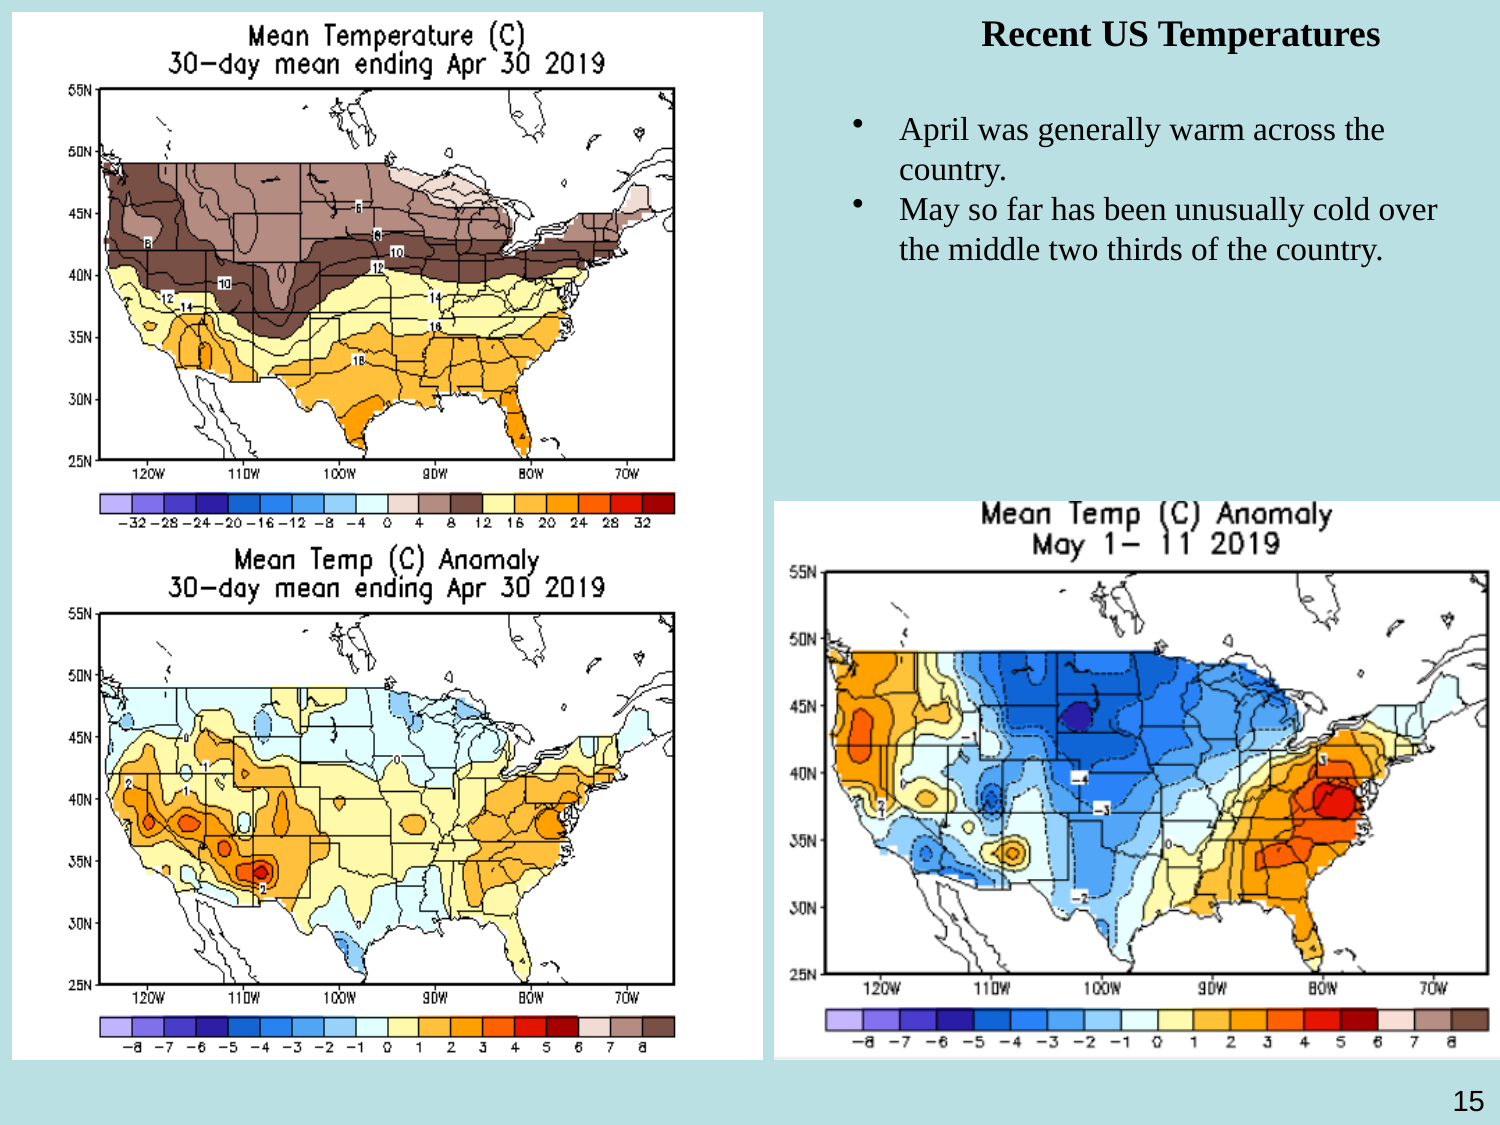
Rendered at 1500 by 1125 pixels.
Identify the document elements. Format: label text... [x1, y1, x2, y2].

text_box April was generally warm across the country. May so far has been unusually cold over the middle two thirds of the country. [837, 99, 1500, 275]
picture [774, 500, 1500, 1060]
slide_number 15 [1437, 1074, 1500, 1121]
text_box Recent US Temperatures [924, 1, 1438, 62]
picture [12, 12, 763, 1060]
